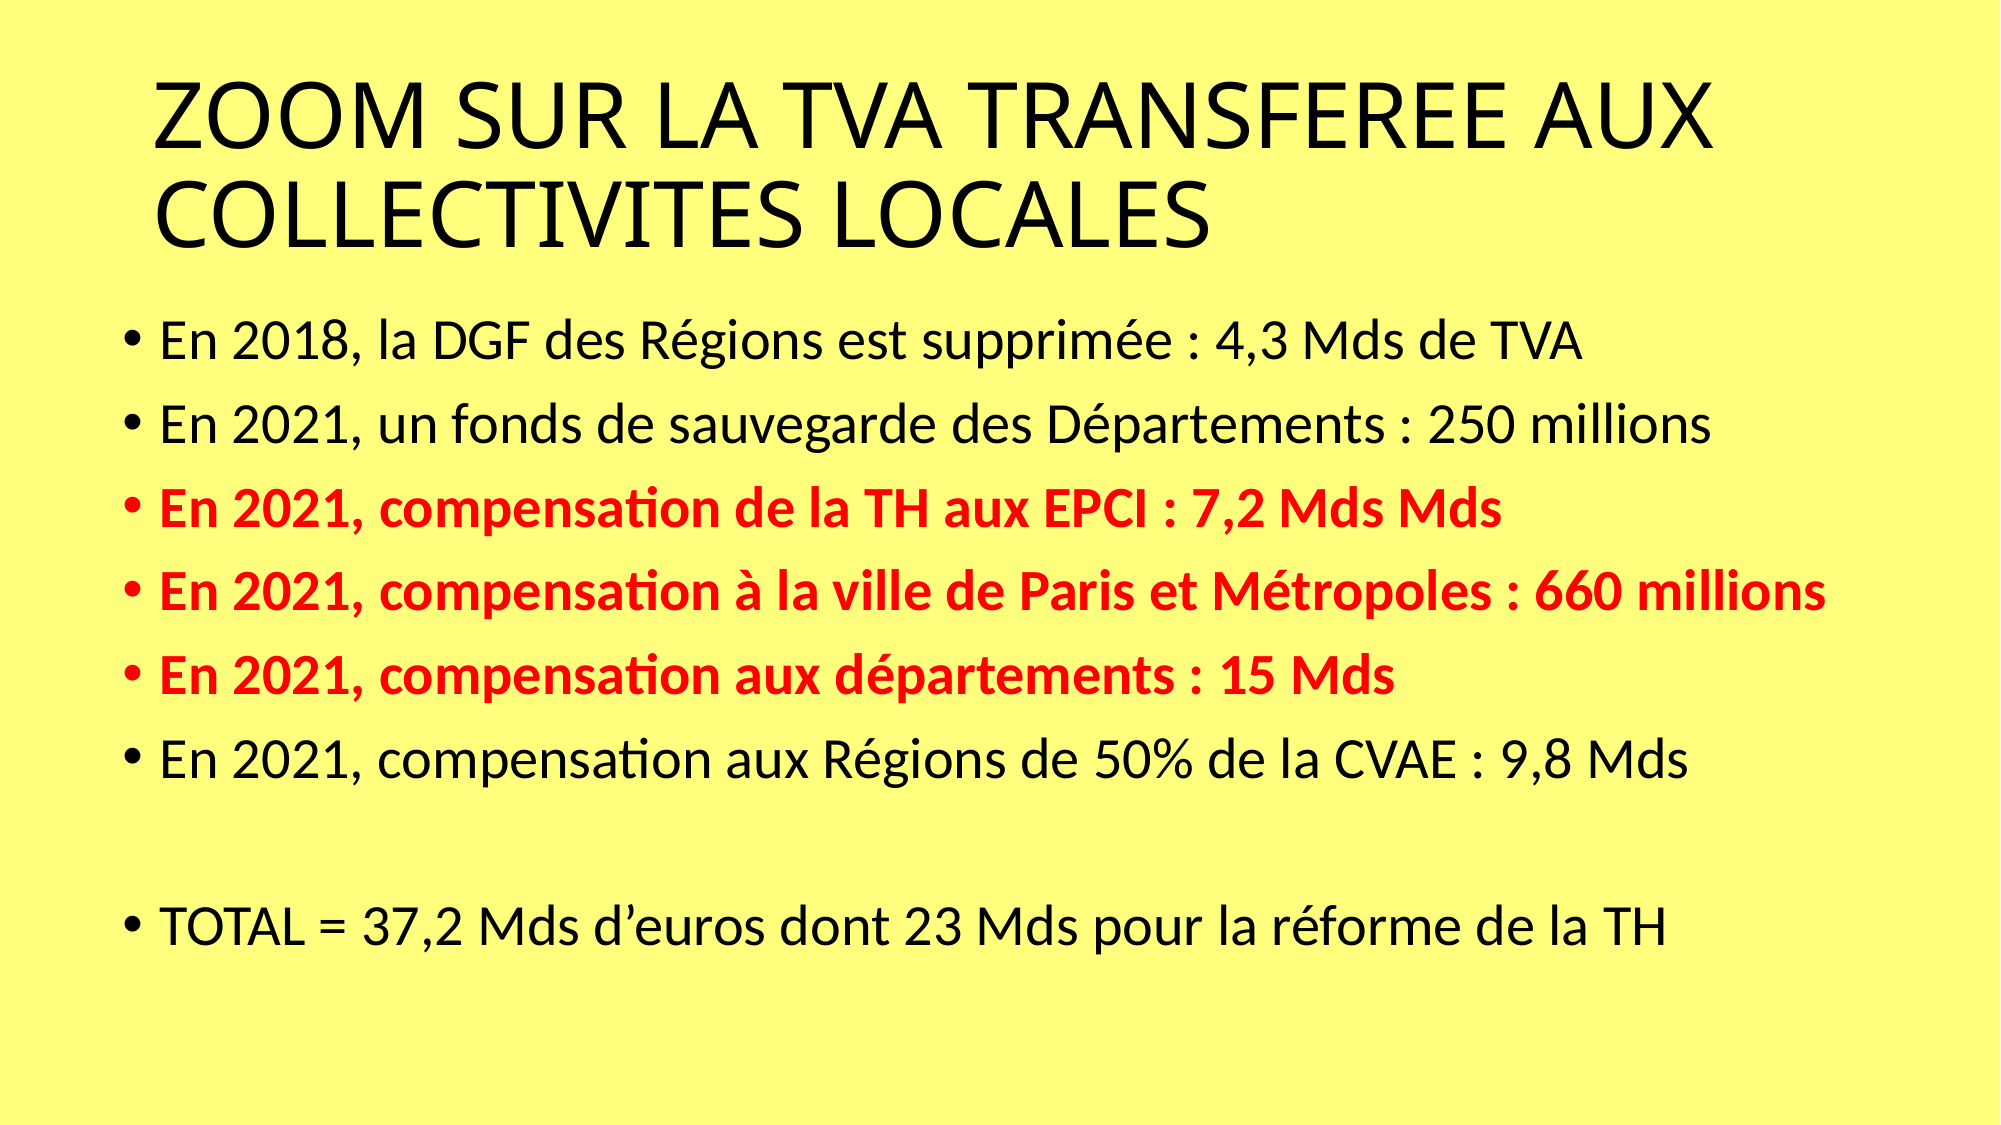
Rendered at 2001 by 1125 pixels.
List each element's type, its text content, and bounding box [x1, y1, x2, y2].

list En 2018, la DGF des Régions est supprimée : 4,3 Mds de TVA En 2021, un fonds de sauvegarde des Départements : 250 millions En 2021, compensation de la TH aux EPCI : 7,2 Mds Mds En 2021, compensation à la ville de Paris et Métropoles : 660 millions En 2021, compensation aux départements : 15 Mds En 2021, compensation aux Régions de 50% de la CVAE : 9,8 Mds TOTAL = 37,2 Mds d’euros dont 23 Mds pour la réforme de la TH [107, 302, 1960, 1016]
title ZOOM SUR LA TVA TRANSFEREE AUX COLLECTIVITES LOCALES [137, 59, 1863, 278]
